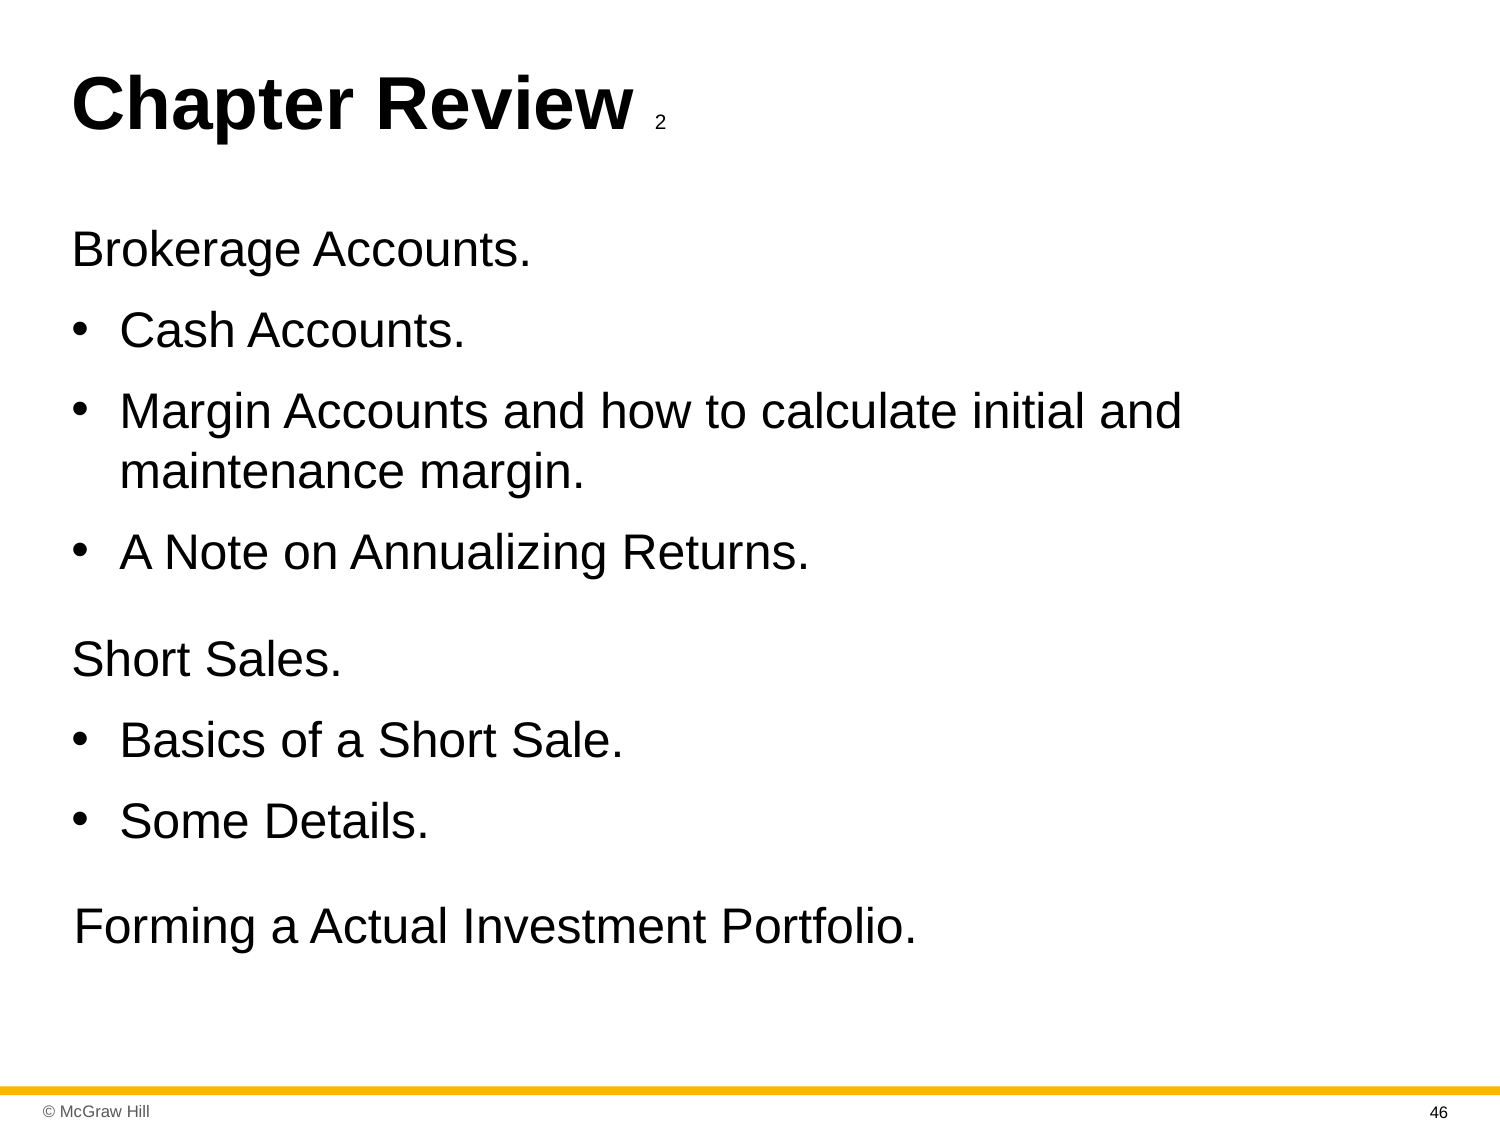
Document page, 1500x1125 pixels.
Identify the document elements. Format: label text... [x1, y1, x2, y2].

title Chapter Review 2 [56, 31, 1444, 180]
slide_number 46 [1415, 1094, 1474, 1122]
list Brokerage Accounts. Cash Accounts. Margin Accounts and how to calculate initial and maintenance margin. A Note on Annualizing Returns. [56, 209, 1444, 592]
list Forming a Actual Investment Portfolio. [58, 885, 1446, 1022]
list Short Sales. Basics of a Short Sale. Some Details. [56, 619, 1444, 858]
